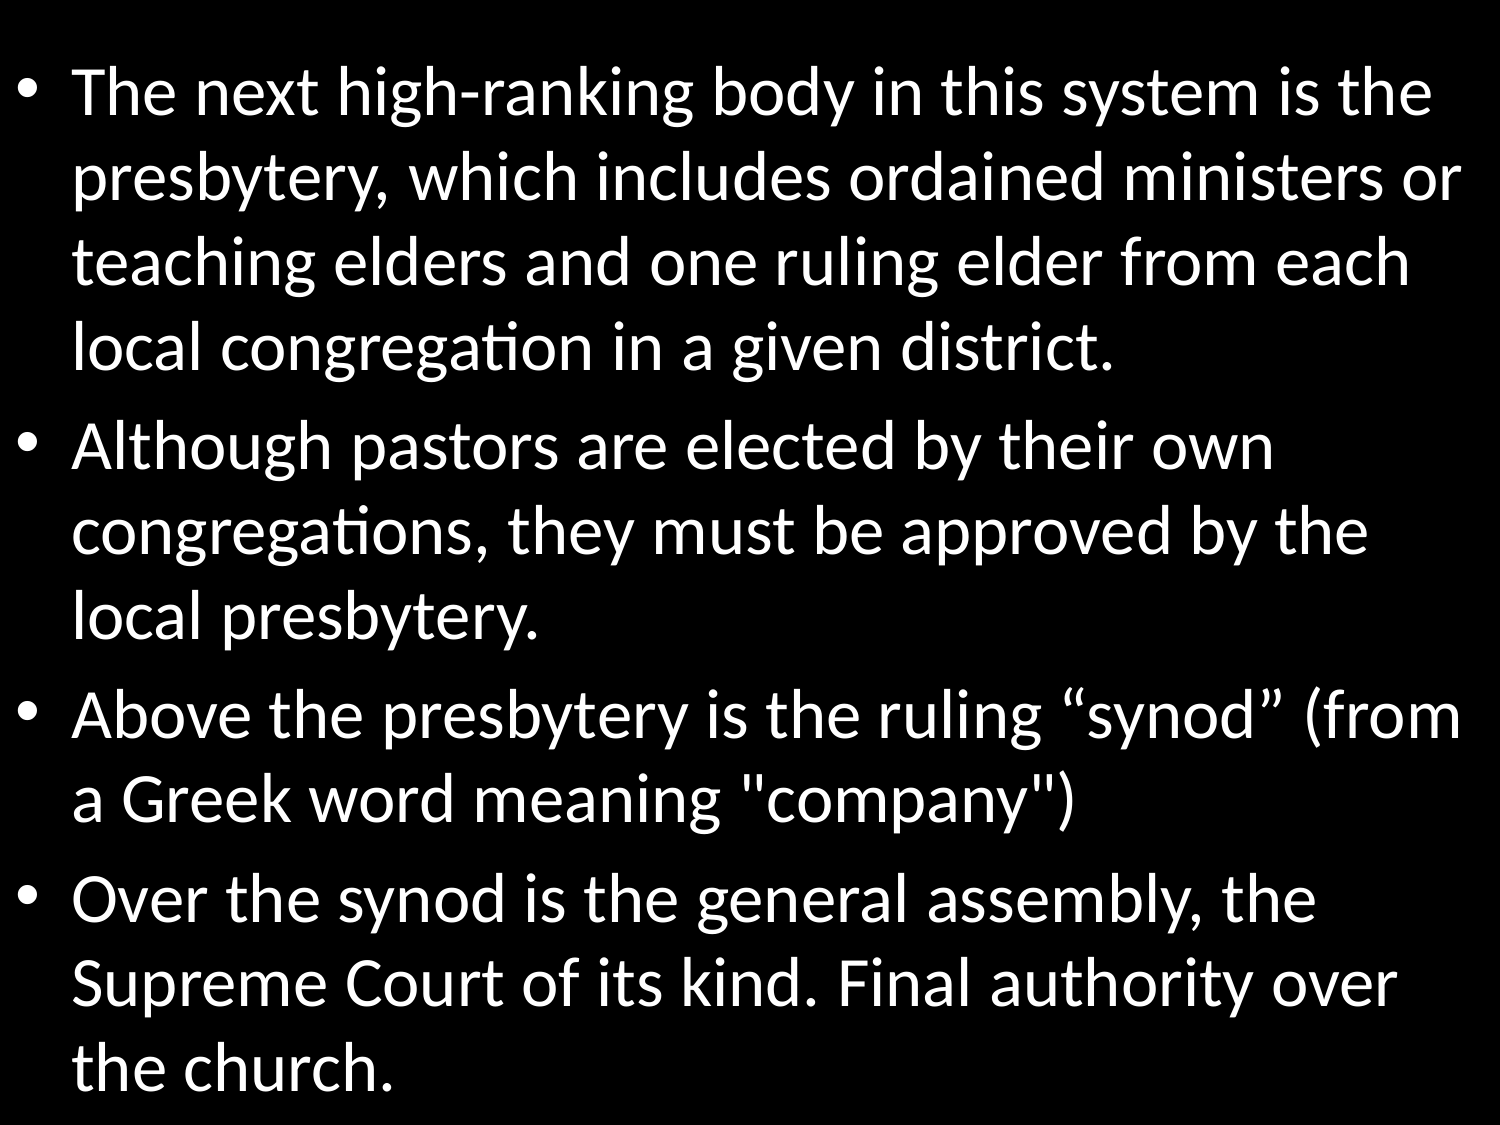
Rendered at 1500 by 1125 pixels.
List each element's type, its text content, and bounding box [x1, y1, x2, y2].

list The next high-ranking body in this system is the presbytery, which includes ordained ministers or teaching elders and one ruling elder from each local congregation in a given district. Although pastors are elected by their own congregations, they must be approved by the local presbytery. Above the presbytery is the ruling “synod” (from a Greek word meaning "company") Over the synod is the general assembly, the Supreme Court of its kind. Final authority over the church. [0, 37, 1500, 1125]
